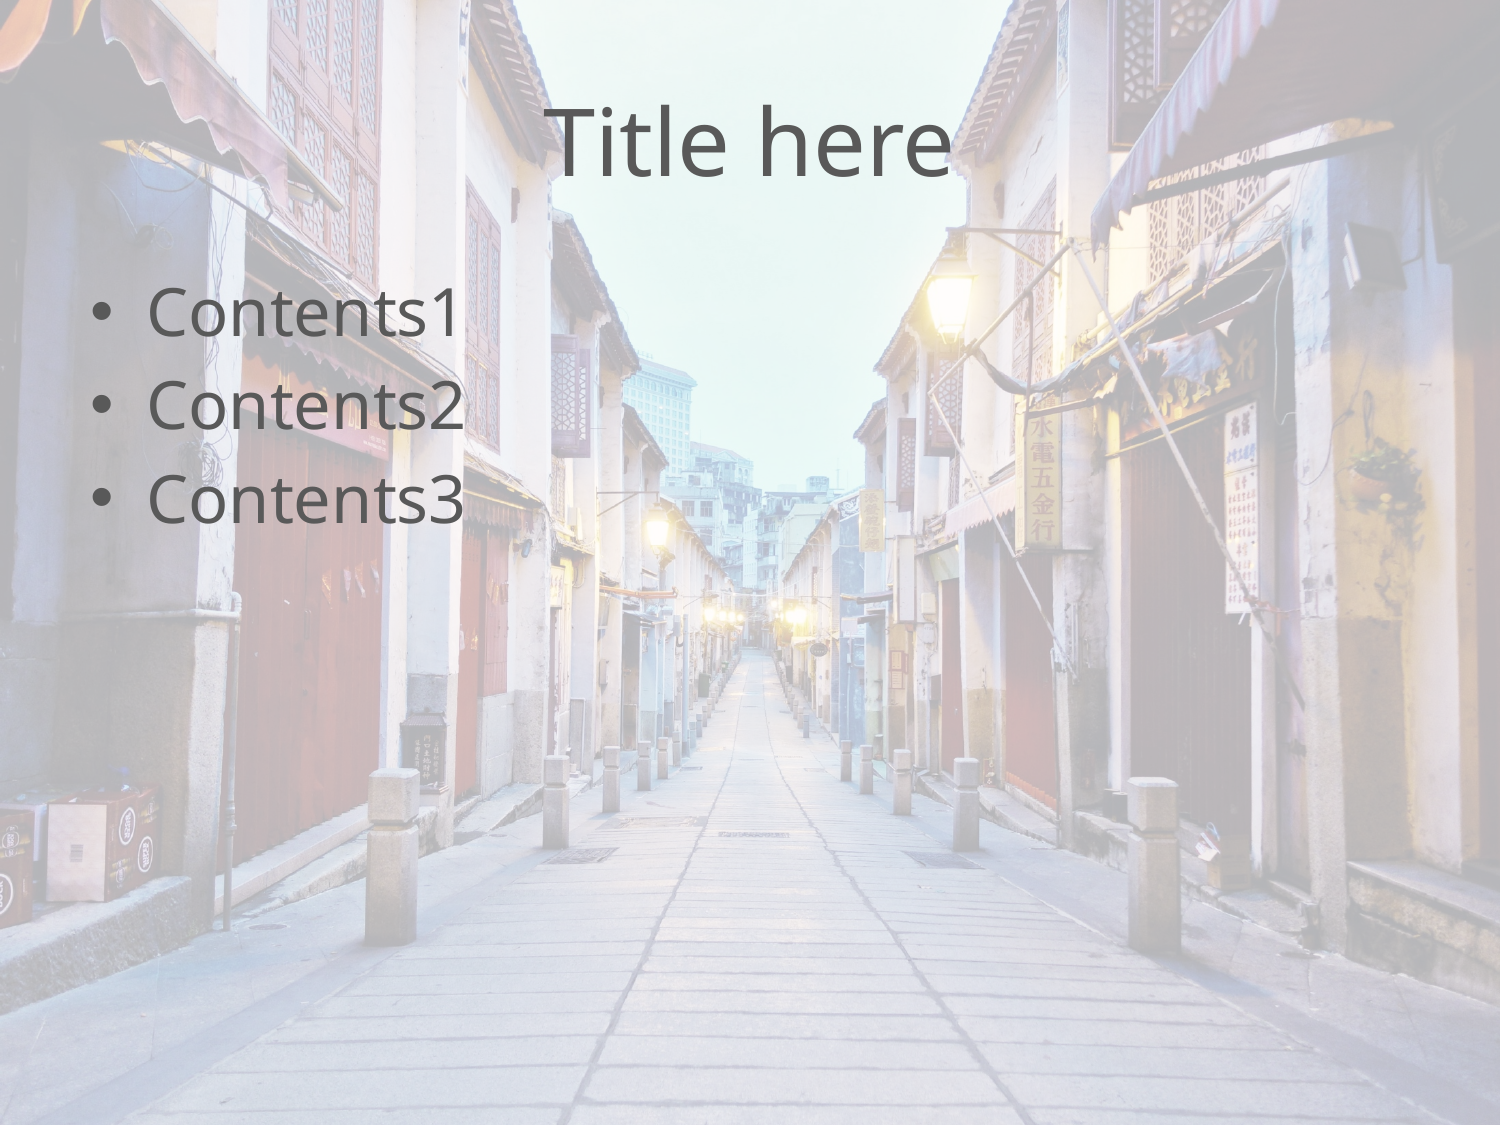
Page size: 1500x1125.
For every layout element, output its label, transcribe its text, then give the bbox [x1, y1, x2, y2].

list Contents1 Contents2 Contents3 [75, 262, 1425, 1005]
title Title here [75, 45, 1425, 233]
text_box [0, 0, 1500, 1125]
